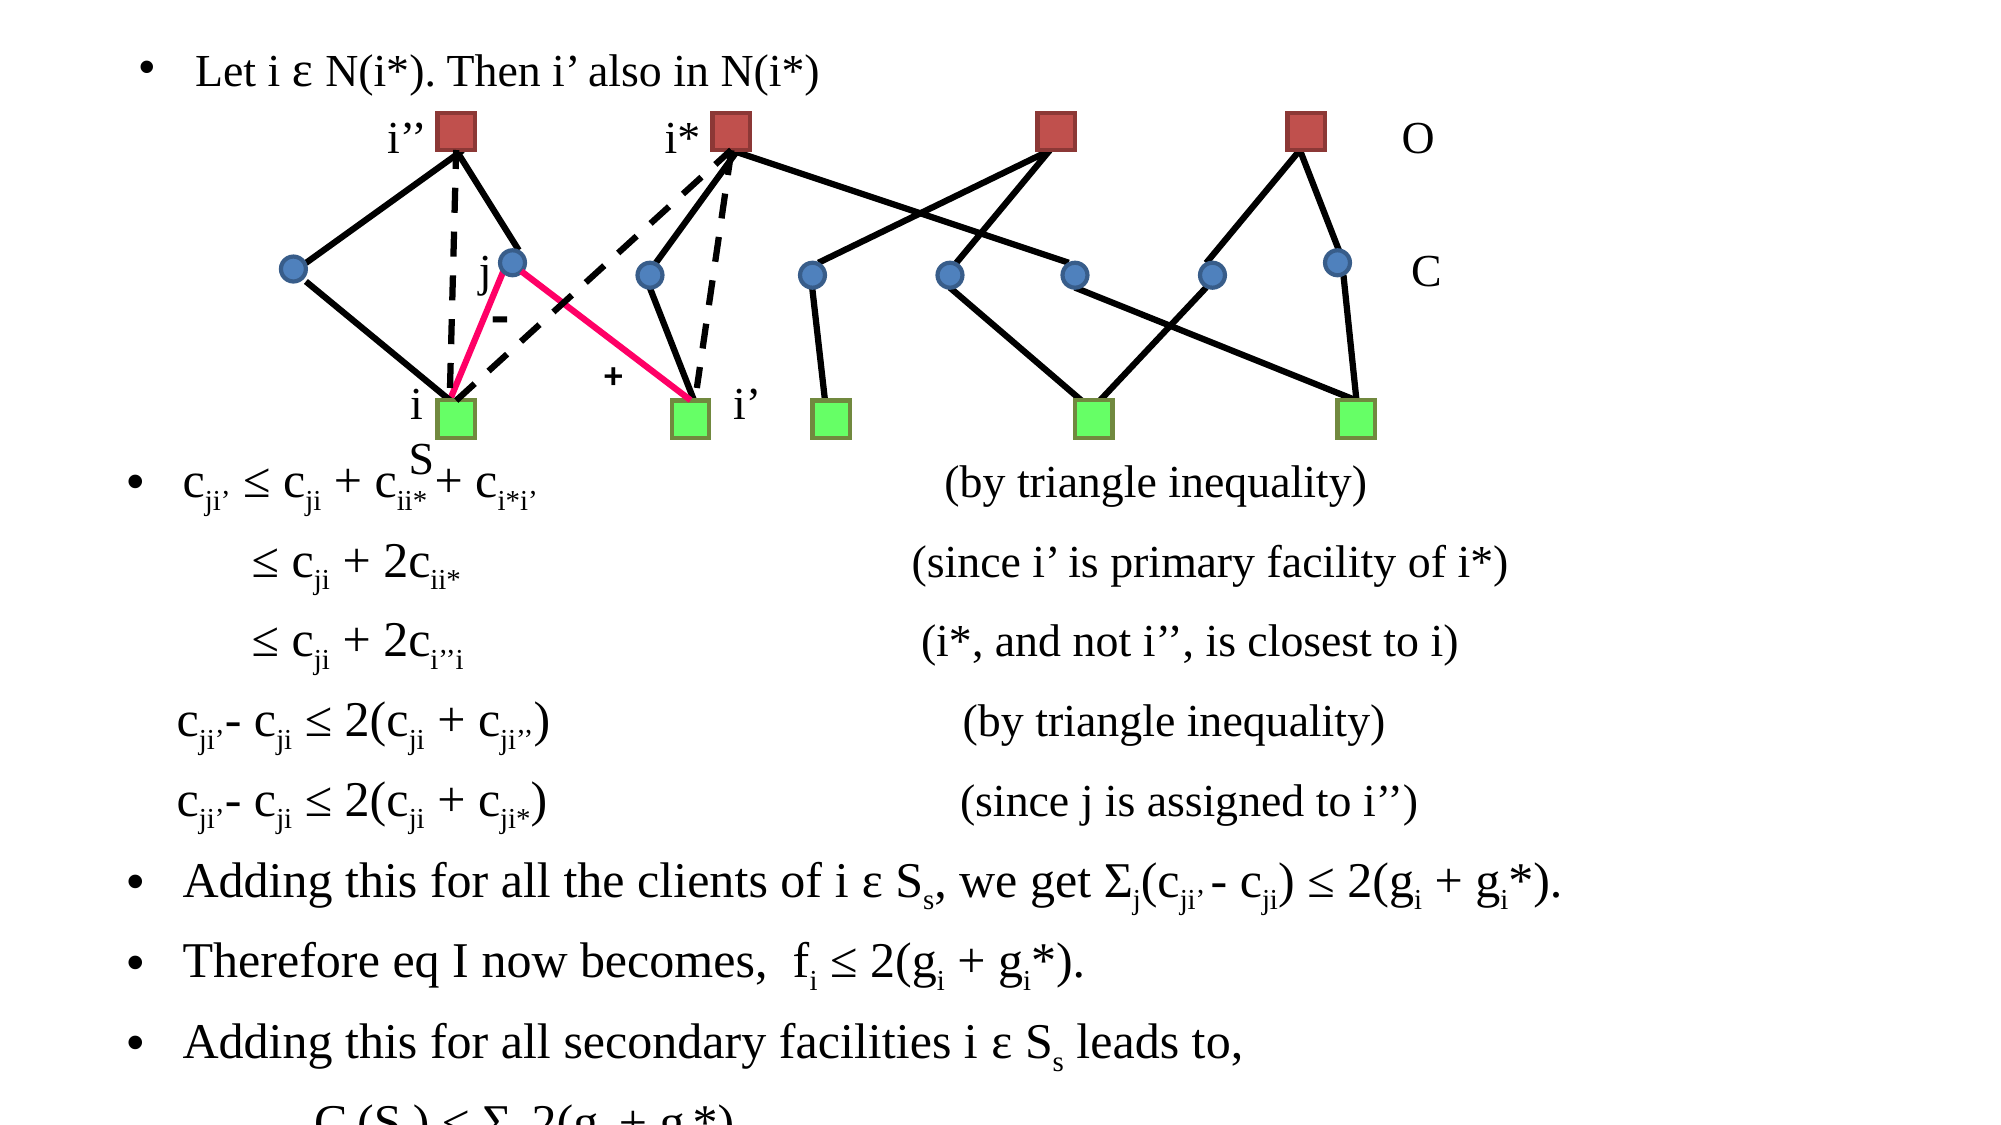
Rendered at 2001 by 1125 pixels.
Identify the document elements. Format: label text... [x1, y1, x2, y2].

text_box [1337, 400, 1375, 438]
text_box [1037, 112, 1075, 151]
text_box [437, 400, 475, 438]
text_box + [589, 343, 656, 404]
text_box i’’ i* O j C i i’ S [337, 100, 1463, 438]
text_box [437, 112, 475, 151]
text_box [280, 256, 306, 282]
text_box [637, 262, 663, 288]
text_box - [477, 271, 528, 356]
text_box [500, 250, 526, 271]
text_box [671, 400, 710, 438]
text_box [1074, 400, 1113, 438]
text_box [1200, 262, 1225, 288]
text_box [1062, 262, 1088, 288]
text_box [937, 262, 963, 288]
text_box [1325, 250, 1351, 276]
text_box cji’ ≤ cji + cii* + ci*i’ (by triangle inequality) ≤ cji + 2cii* (since i’ is primary facility of i*) ≤ cji + 2ci’’i (i*, and not i’’, is closest to i) cji’- cji ≤ 2(cji + cji’’) (by triangle inequality) cji’- cji ≤ 2(cji + cji*) (since j is assigned to i’’) Adding this for all the clients of i ε Ss, we get Σj(cji’ - cji) ≤ 2(gi + gi*). Therefore eq I now becomes, fi ≤ 2(gi + gi*). Adding this for all secondary facilities i ε Ss leads to, Cf(Ss) ≤ Σi 2(gi + gi*) [111, 440, 1895, 1103]
text_box [812, 400, 850, 438]
text_box [800, 262, 826, 288]
text_box [712, 112, 750, 151]
text_box [1287, 112, 1325, 151]
text_box Let i ε N(i*). Then i’ also in N(i*) [124, 29, 1431, 105]
